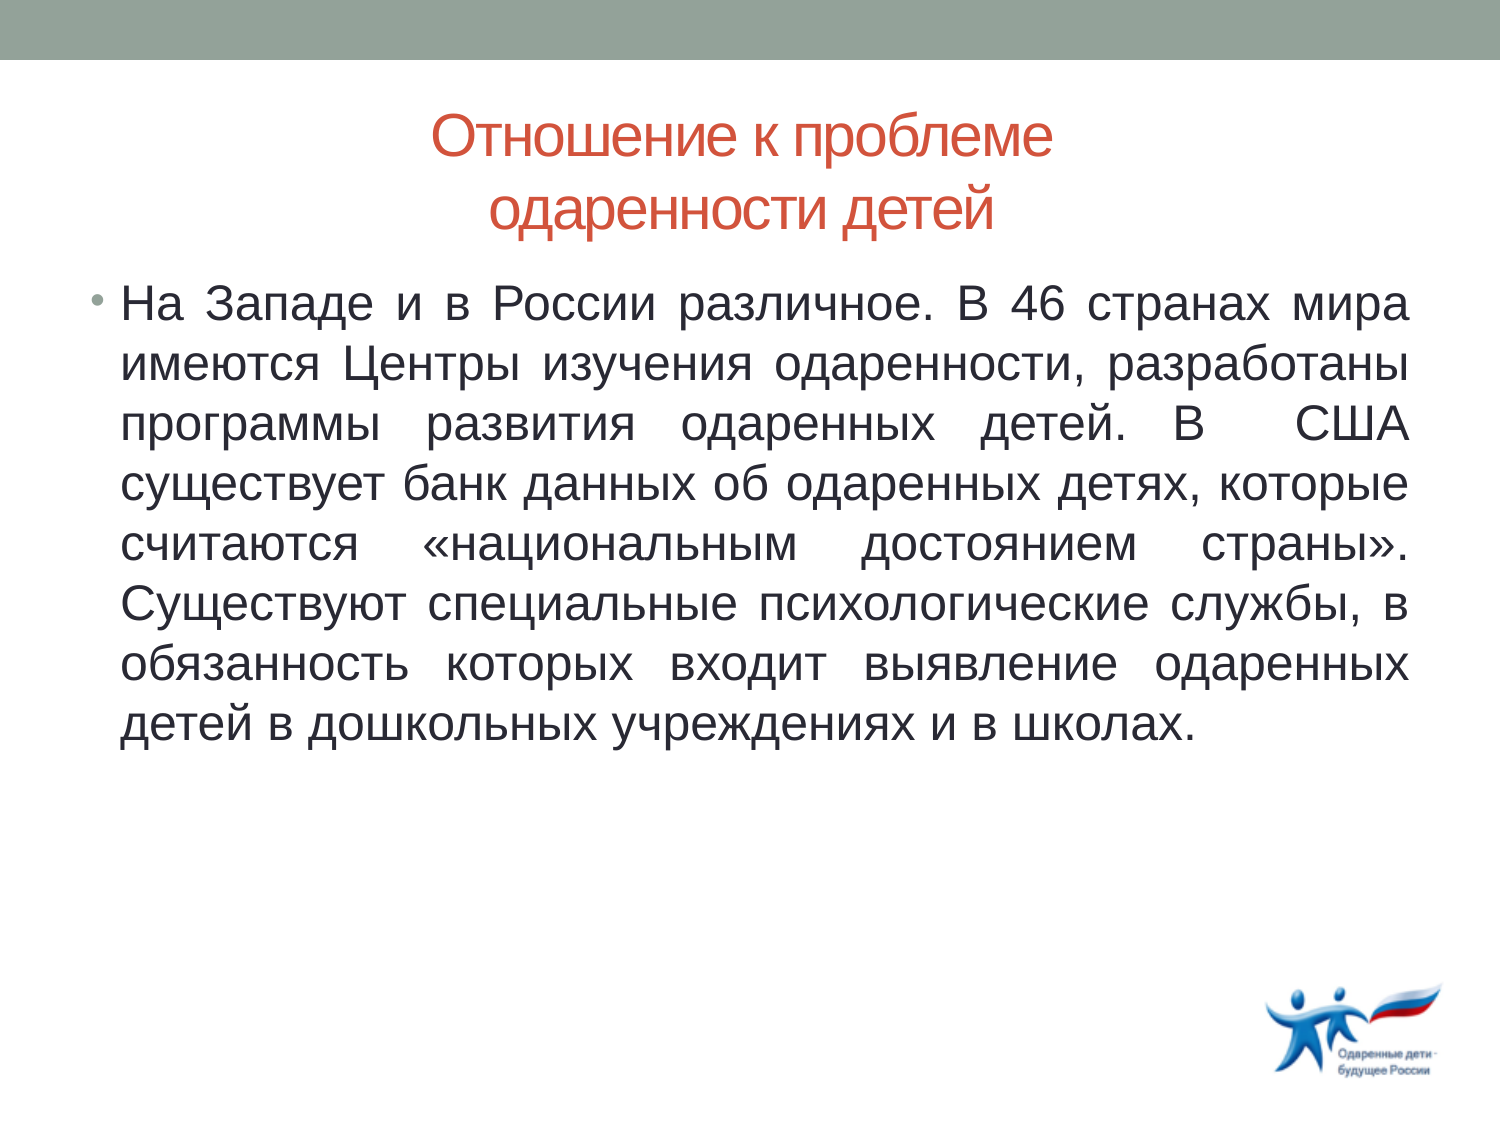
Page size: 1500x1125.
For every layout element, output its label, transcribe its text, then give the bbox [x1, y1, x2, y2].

picture [1245, 952, 1450, 1105]
title Отношение к проблеме одаренности детей [75, 87, 1425, 250]
list На Западе и в России различное. В 46 странах мира имеются Центры изучения одаренности, разработаны программы развития одаренных детей. В США существует банк данных об одаренных детях, которые считаются «национальным достоянием страны». Существуют специальные психологические службы, в обязанность которых входит выявление одаренных детей в дошкольных учреждениях и в школах. [75, 262, 1425, 1063]
